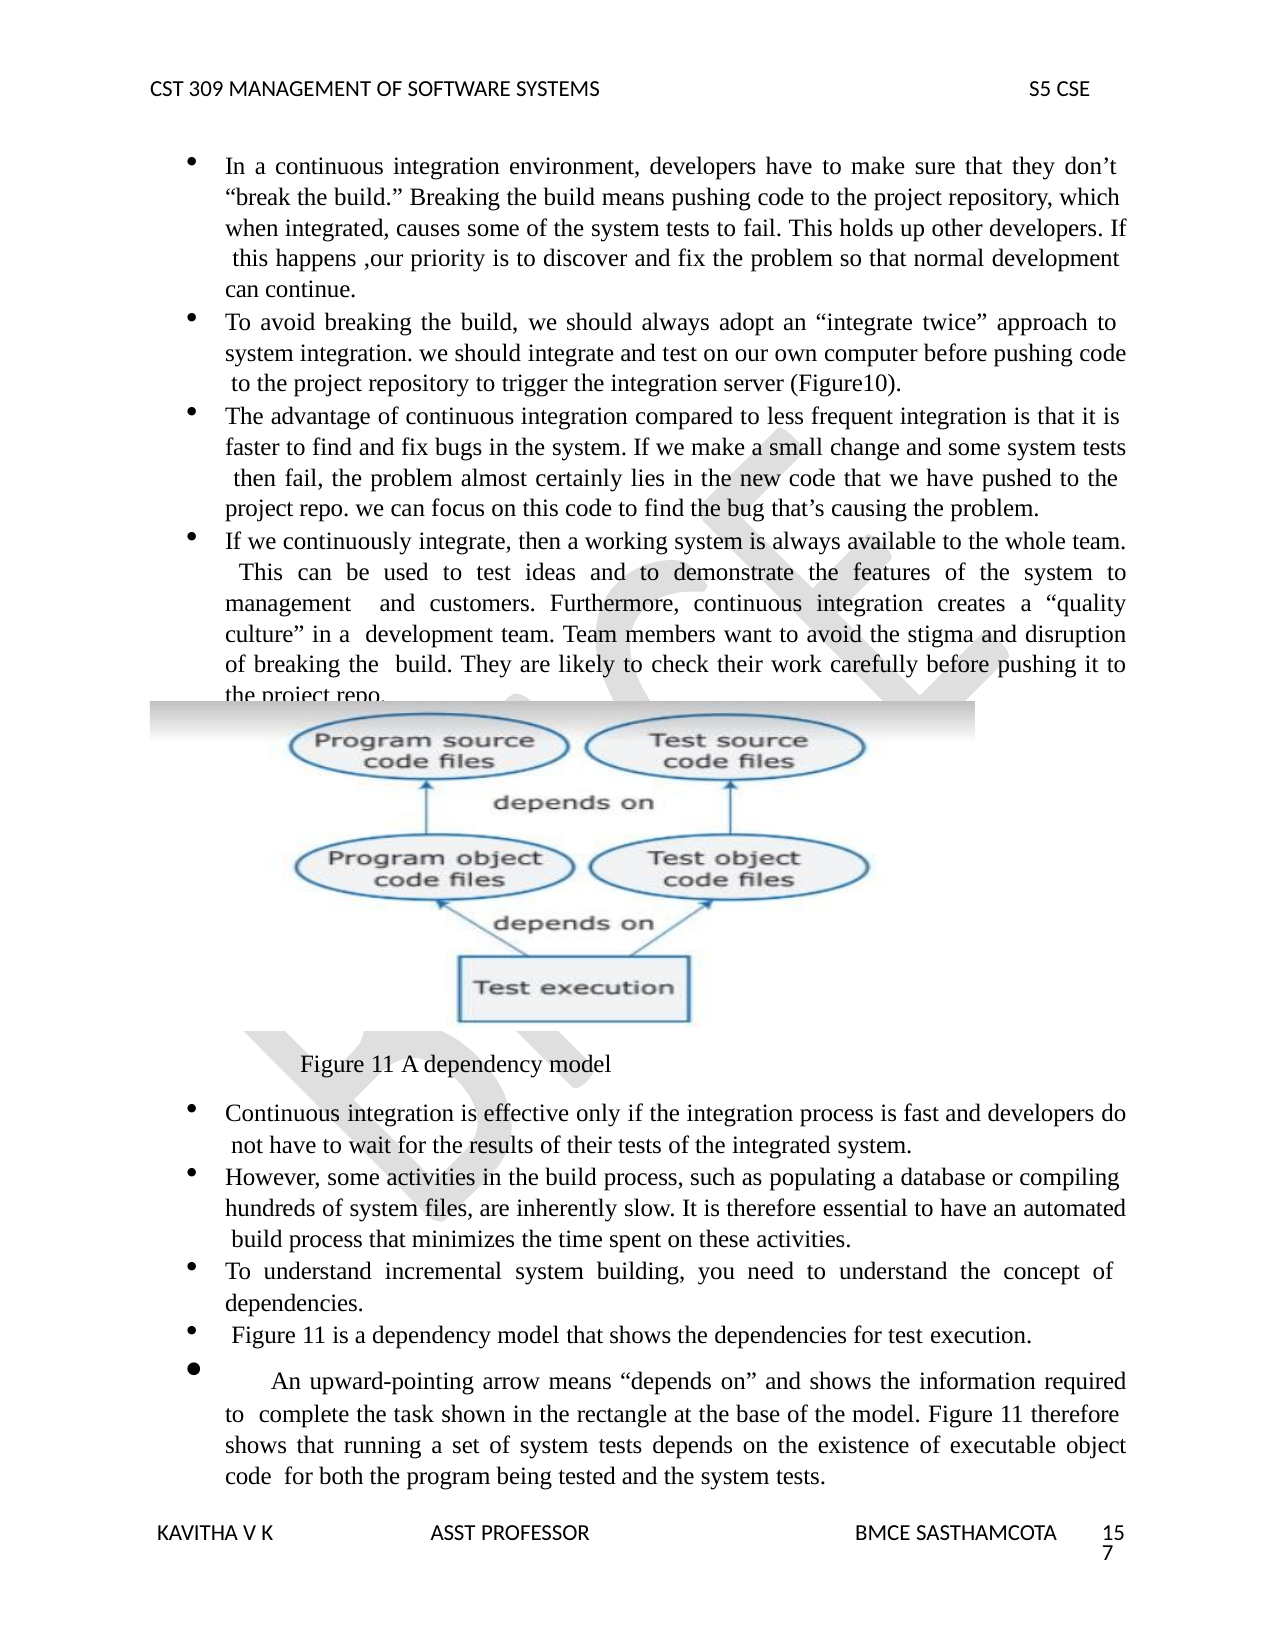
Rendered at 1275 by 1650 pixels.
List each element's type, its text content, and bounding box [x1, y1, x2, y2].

text_box KAVITHA V K [154, 1521, 278, 1546]
slide_number 157 [1095, 1521, 1132, 1650]
text_box S5 CSE [1027, 71, 1093, 101]
slide_number BMCE SASTHAMCOTA [853, 1521, 1063, 1650]
text_box CST 309 MANAGEMENT OF SOFTWARE SYSTEMS [147, 71, 606, 101]
text_box Figure 11 A dependency model Continuous integration is effective only if the integration process is fast and developers do not have to wait for the results of their tests of the integrated system. However, some activities in the build process, such as populating a database or compiling hundreds of system files, are inherently slow. It is therefore essential to have an automated build process that minimizes the time spent on these activities. To understand incremental system building, you need to understand the concept of dependencies. Figure 11 is a dependency model that shows the dependencies for test execution. An upward-pointing arrow means “depends on” and shows the information required to complete the task shown in the rectangle at the base of the model. Figure 11 therefore shows that running a set of system tests depends on the existence of executable object code for both the program being tested and the system tests. [185, 1045, 1128, 1490]
footer ASST PROFESSOR [428, 1521, 594, 1650]
text_box [149, 701, 975, 1031]
text_box In a continuous integration environment, developers have to make sure that they don’t “break the build.” Breaking the build means pushing code to the project repository, which when integrated, causes some of the system tests to fail. This holds up other developers. If this happens ,our priority is to discover and fix the problem so that normal development can continue. To avoid breaking the build, we should always adopt an “integrate twice” approach to system integration. we should integrate and test on our own computer before pushing code to the project repository to trigger the integration server (Figure10). The advantage of continuous integration compared to less frequent integration is that it is faster to find and fix bugs in the system. If we make a small change and some system tests then fail, the problem almost certainly lies in the new code that we have pushed to the project repo. we can focus on this code to find the bug that’s causing the problem. If we continuously integrate, then a working system is always available to the whole team. This can be used to test ideas and to demonstrate the features of the system to management and customers. Furthermore, continuous integration creates a “quality culture” in a development team. Team members want to avoid the stigma and disruption of breaking the build. They are likely to check their work carefully before pushing it to the project repo. [185, 147, 1128, 709]
